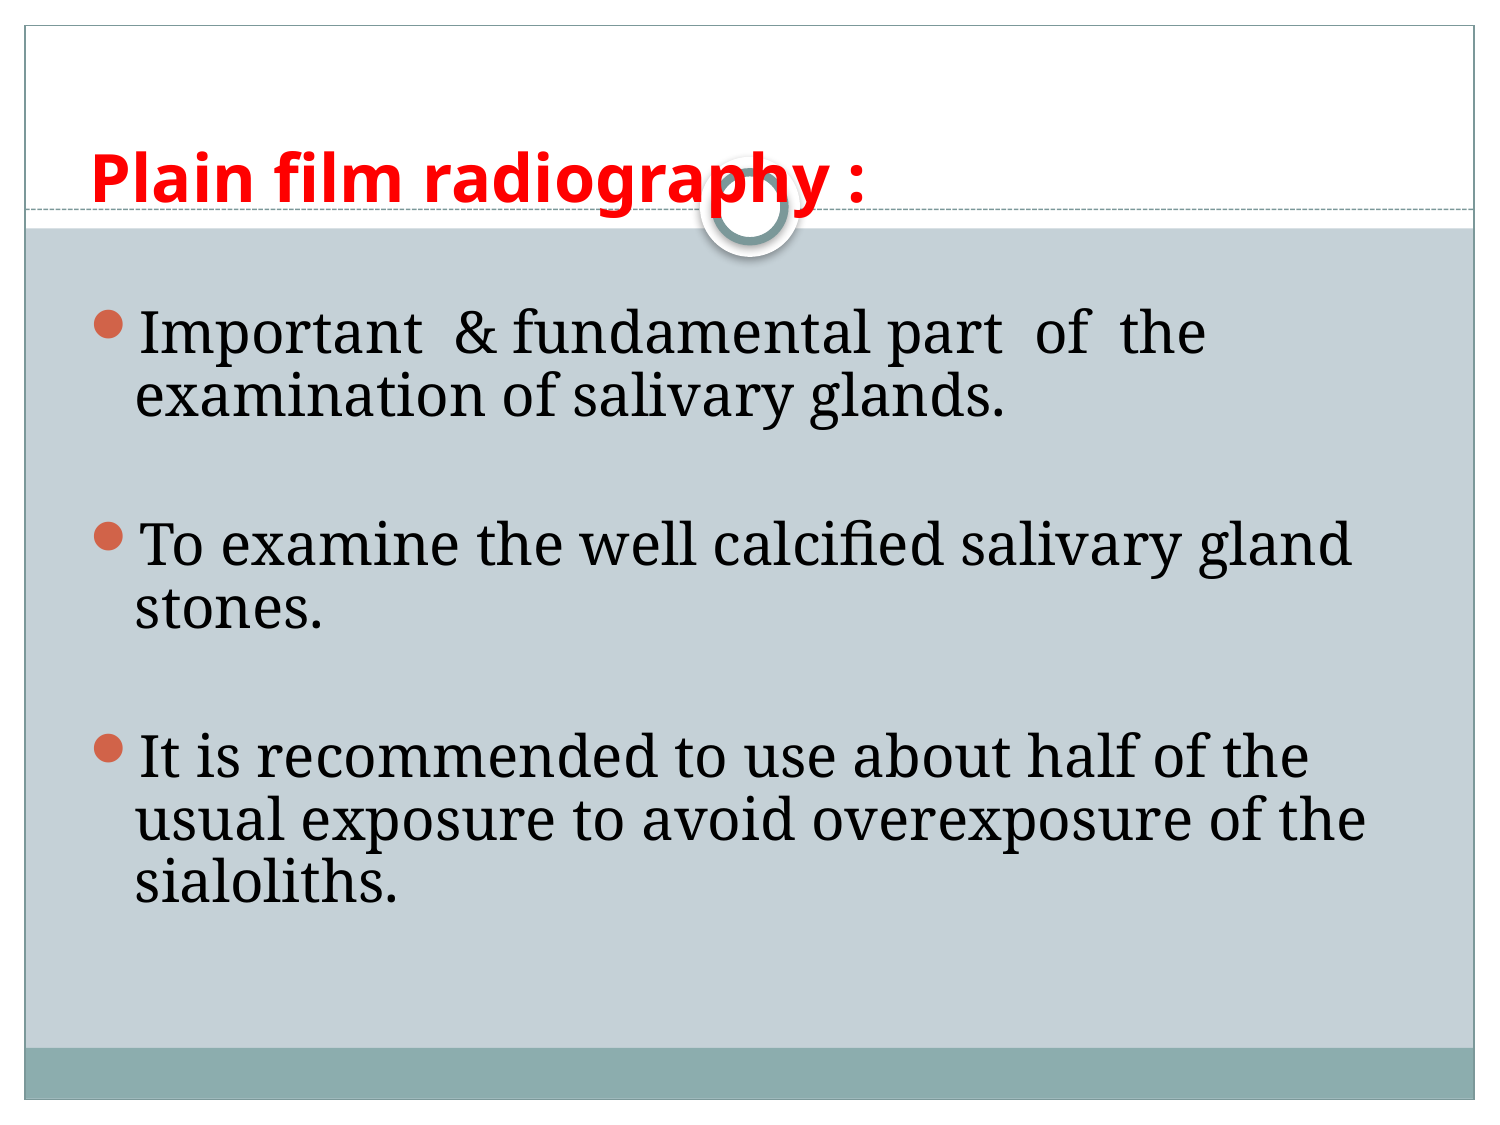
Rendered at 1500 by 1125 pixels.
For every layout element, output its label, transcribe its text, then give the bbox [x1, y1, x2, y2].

list Plain film radiography : Important & fundamental part of the examination of salivary glands. To examine the well calcified salivary gland stones. It is recommended to use about half of the usual exposure to avoid overexposure of the sialoliths. [75, 137, 1425, 1038]
